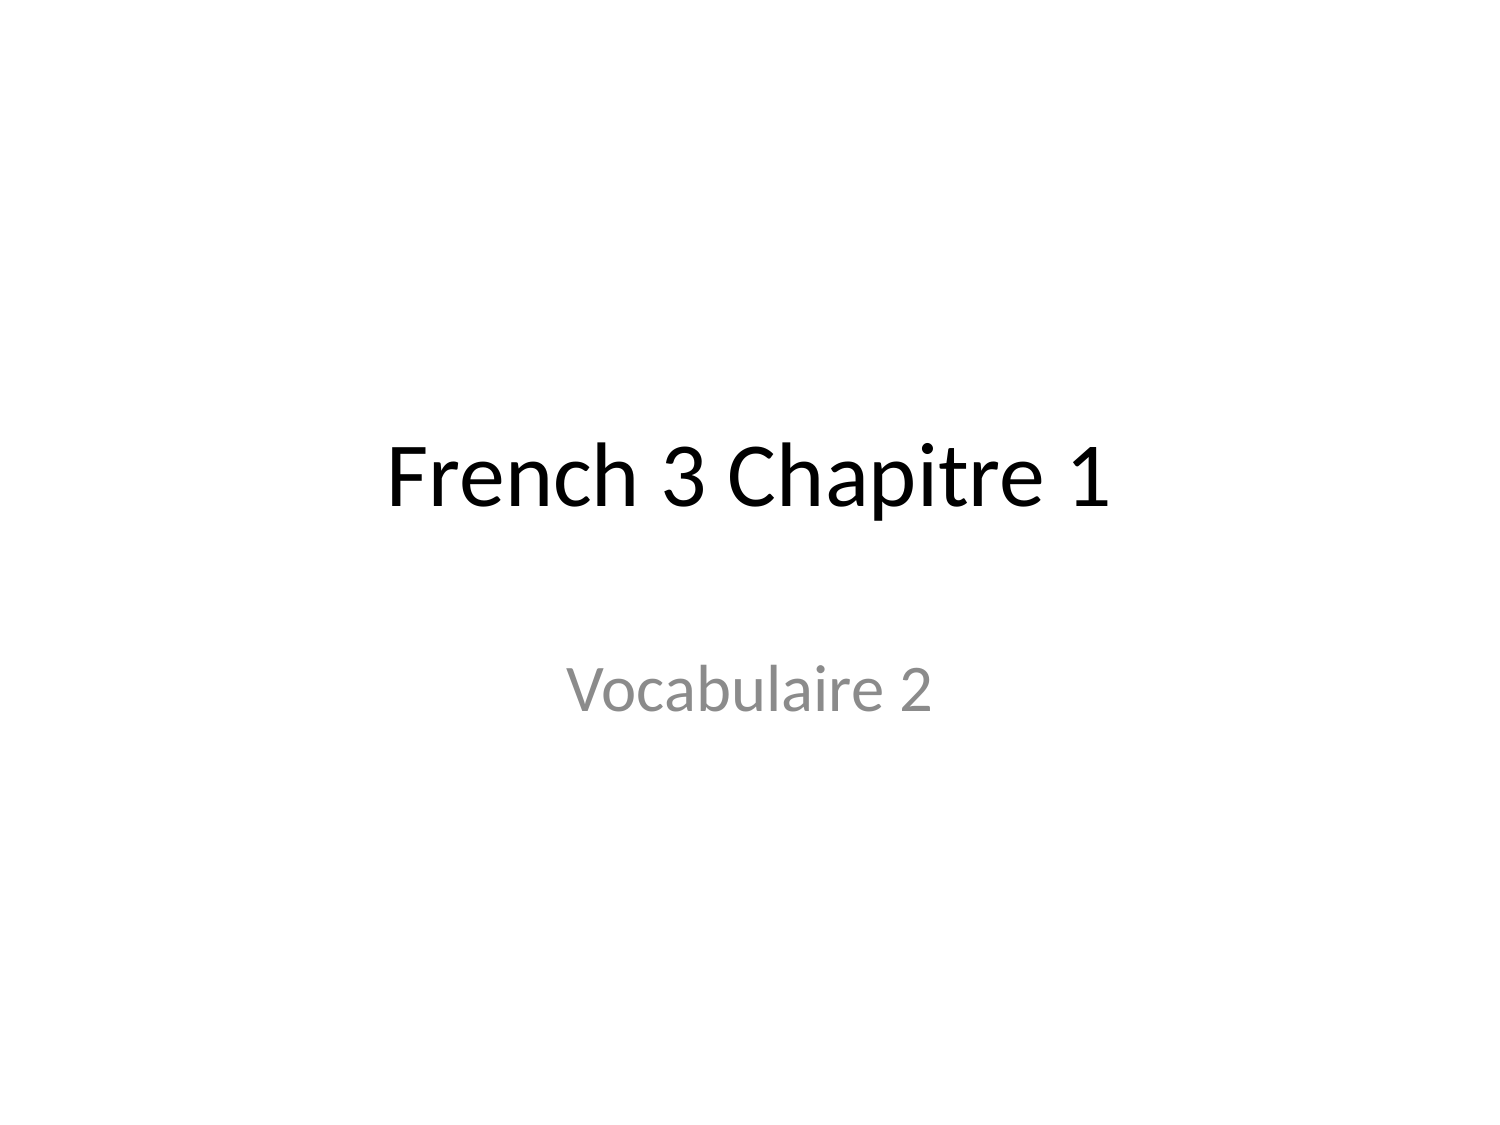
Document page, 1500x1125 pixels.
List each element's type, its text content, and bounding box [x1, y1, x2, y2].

title French 3 Chapitre 1 [112, 349, 1388, 591]
subtitle Vocabulaire 2 [225, 637, 1275, 925]
